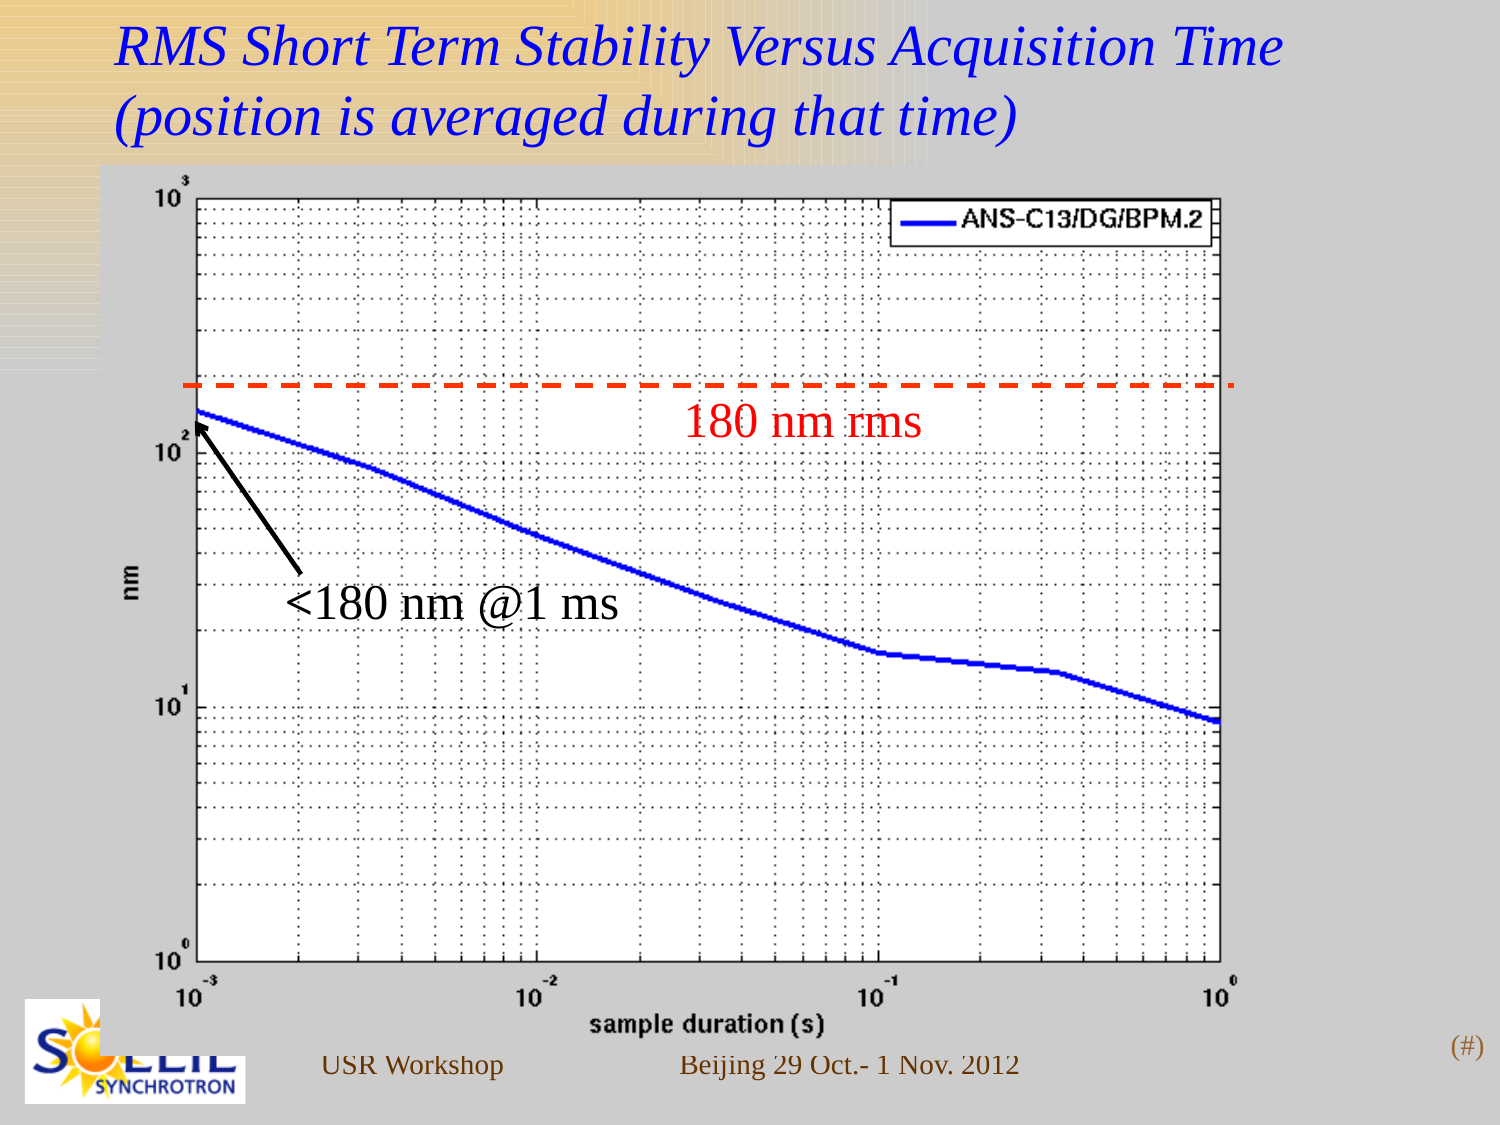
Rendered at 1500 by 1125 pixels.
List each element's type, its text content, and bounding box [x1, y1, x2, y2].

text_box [194, 420, 302, 575]
picture [100, 165, 1274, 1056]
slide_number (#) [1187, 1023, 1500, 1099]
title RMS Short Term Stability Versus Acquisition Time (position is averaged during that time) [99, 62, 1492, 162]
footer Beijing 29 Oct.- 1 Nov. 2012 [612, 1065, 1088, 1113]
slide_number USR Workshop [249, 1065, 575, 1100]
